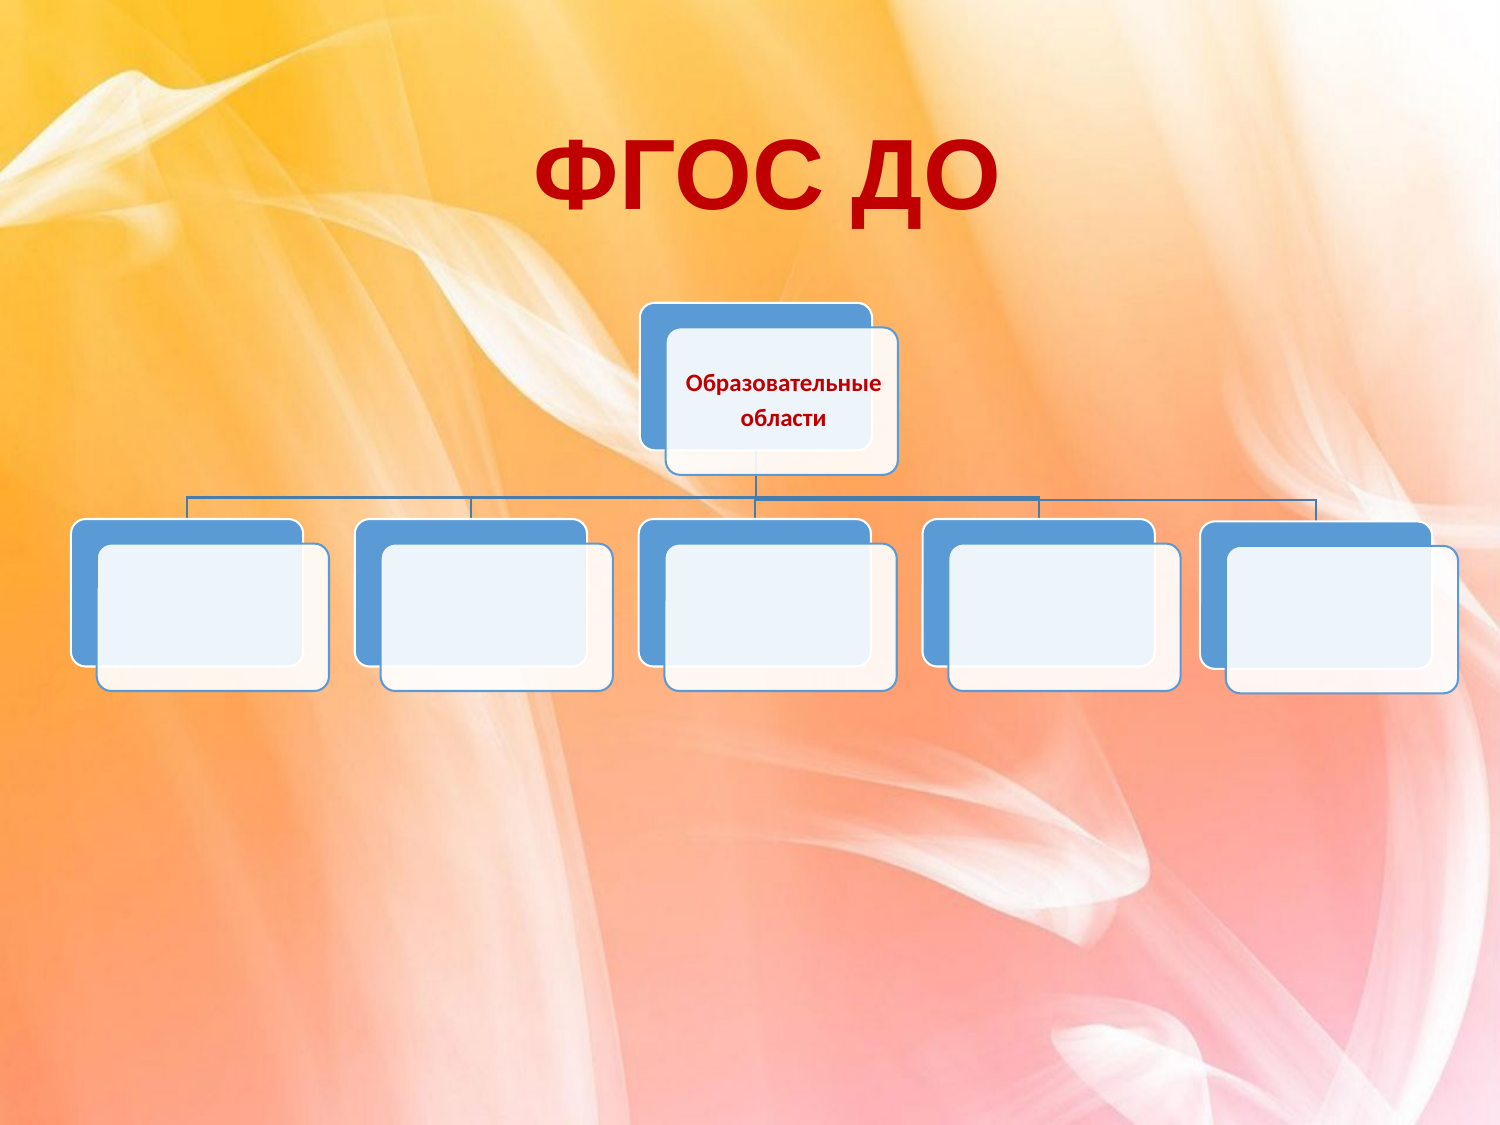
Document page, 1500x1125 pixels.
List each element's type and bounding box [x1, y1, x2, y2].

text_box [70, 101, 1465, 894]
picture [0, 0, 1500, 1125]
